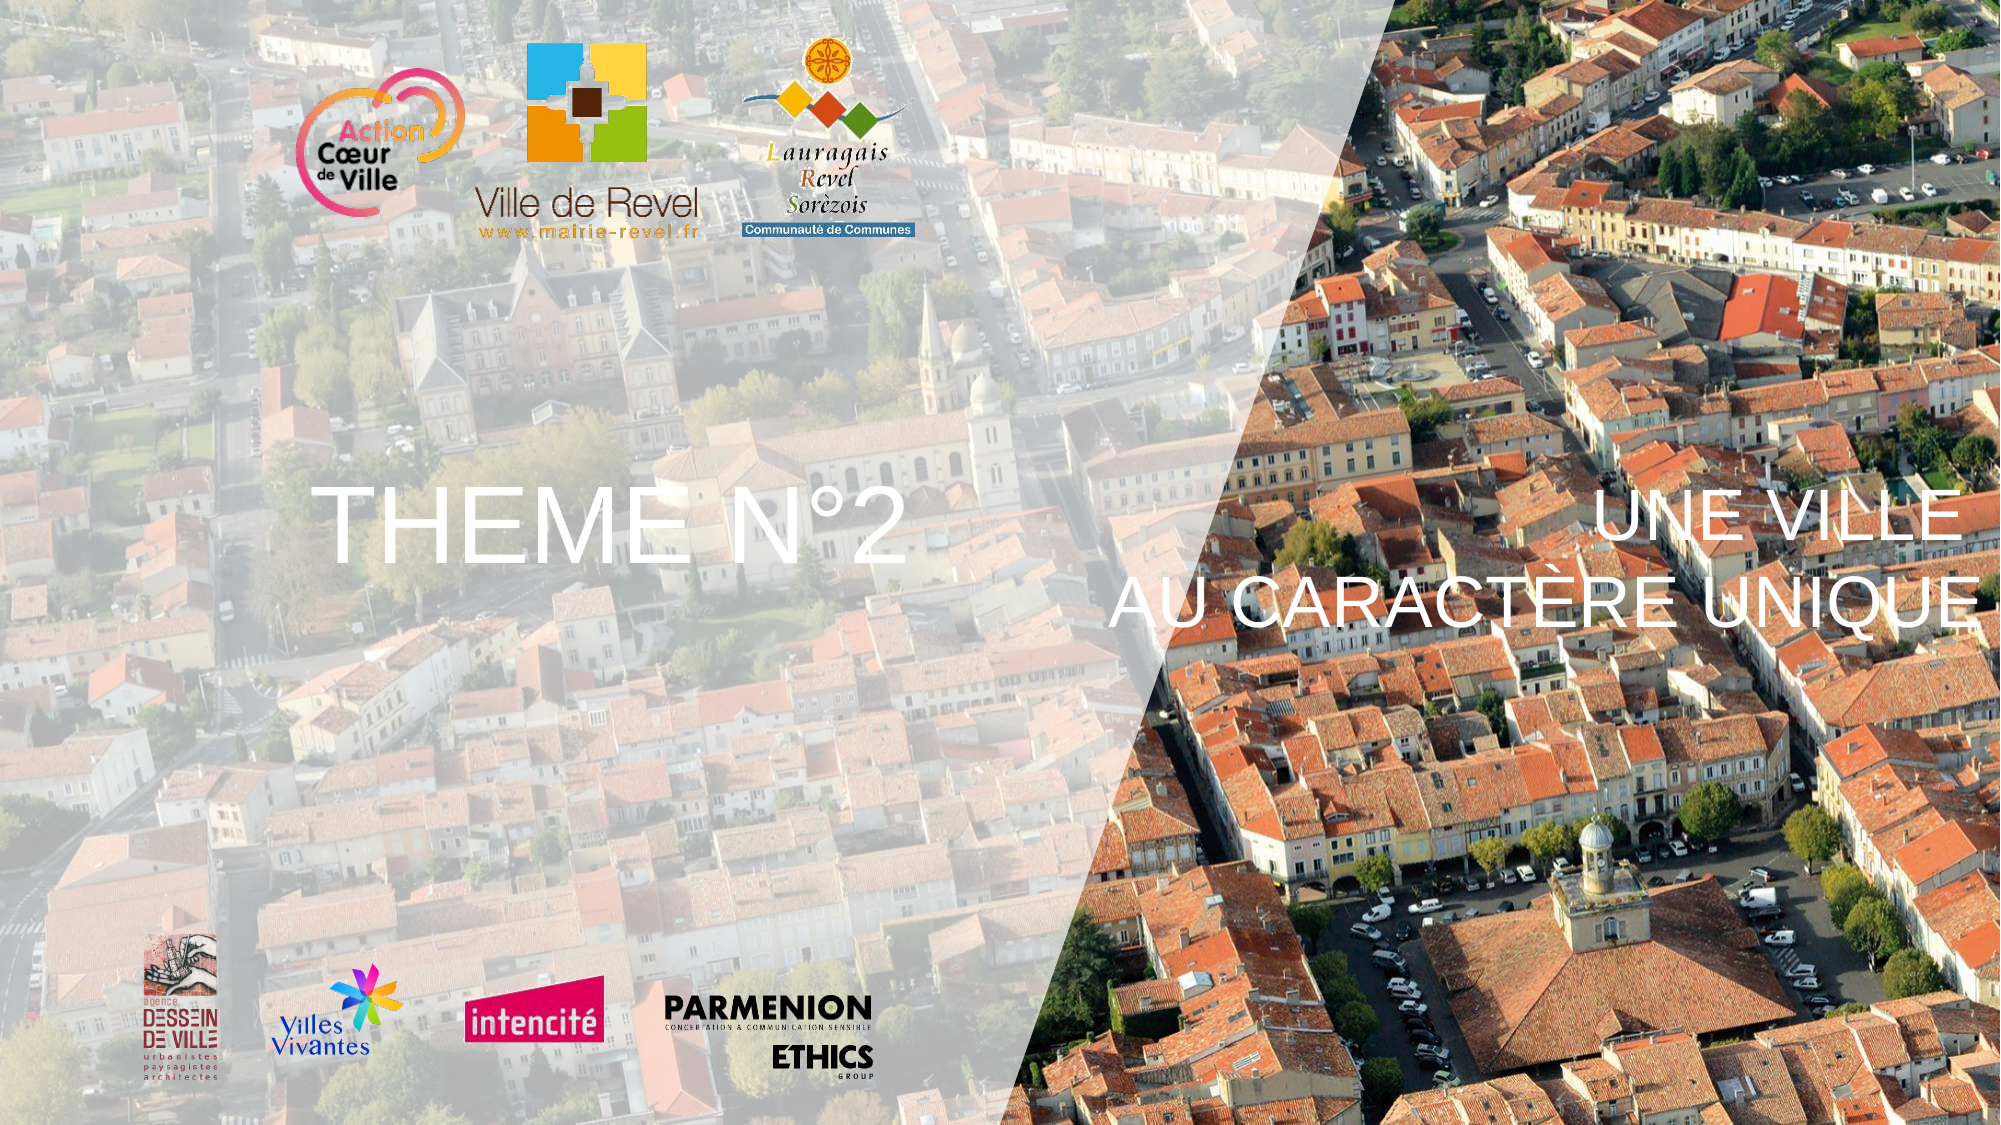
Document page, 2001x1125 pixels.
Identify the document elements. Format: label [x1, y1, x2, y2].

text_box [448, 22, 915, 259]
picture [0, 0, 2000, 1125]
